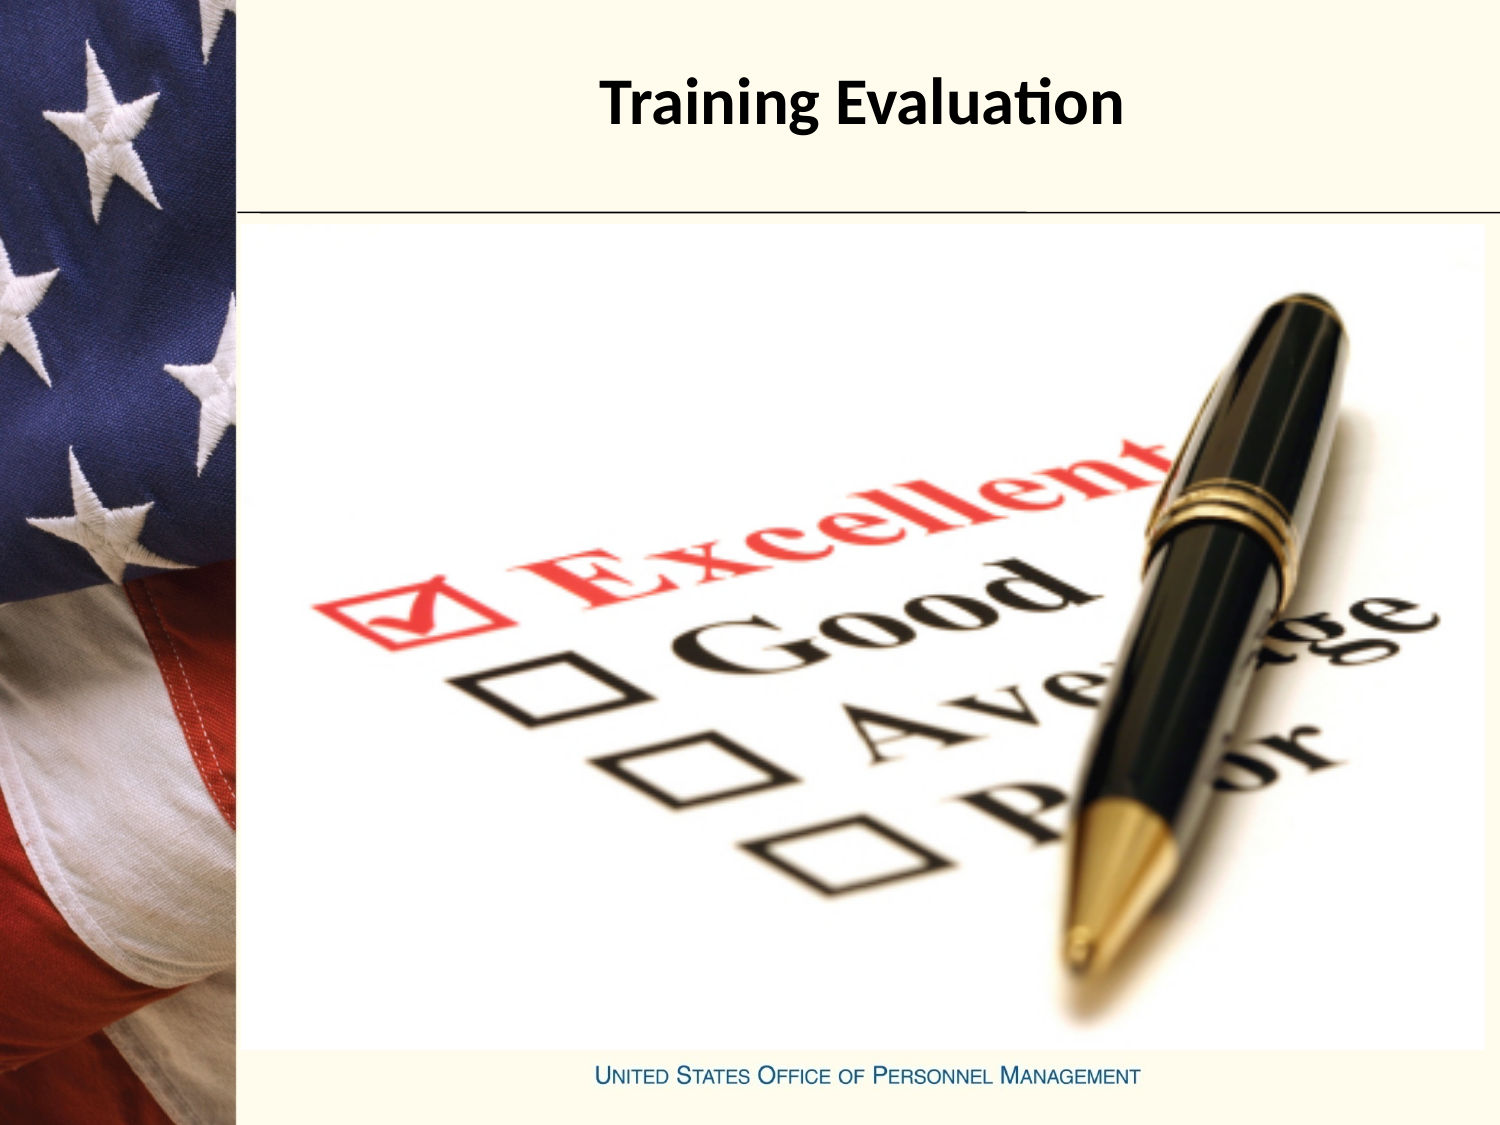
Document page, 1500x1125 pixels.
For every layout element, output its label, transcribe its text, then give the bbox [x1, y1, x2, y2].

picture [0, 0, 1500, 1125]
title Training Evaluation [262, 0, 1463, 196]
